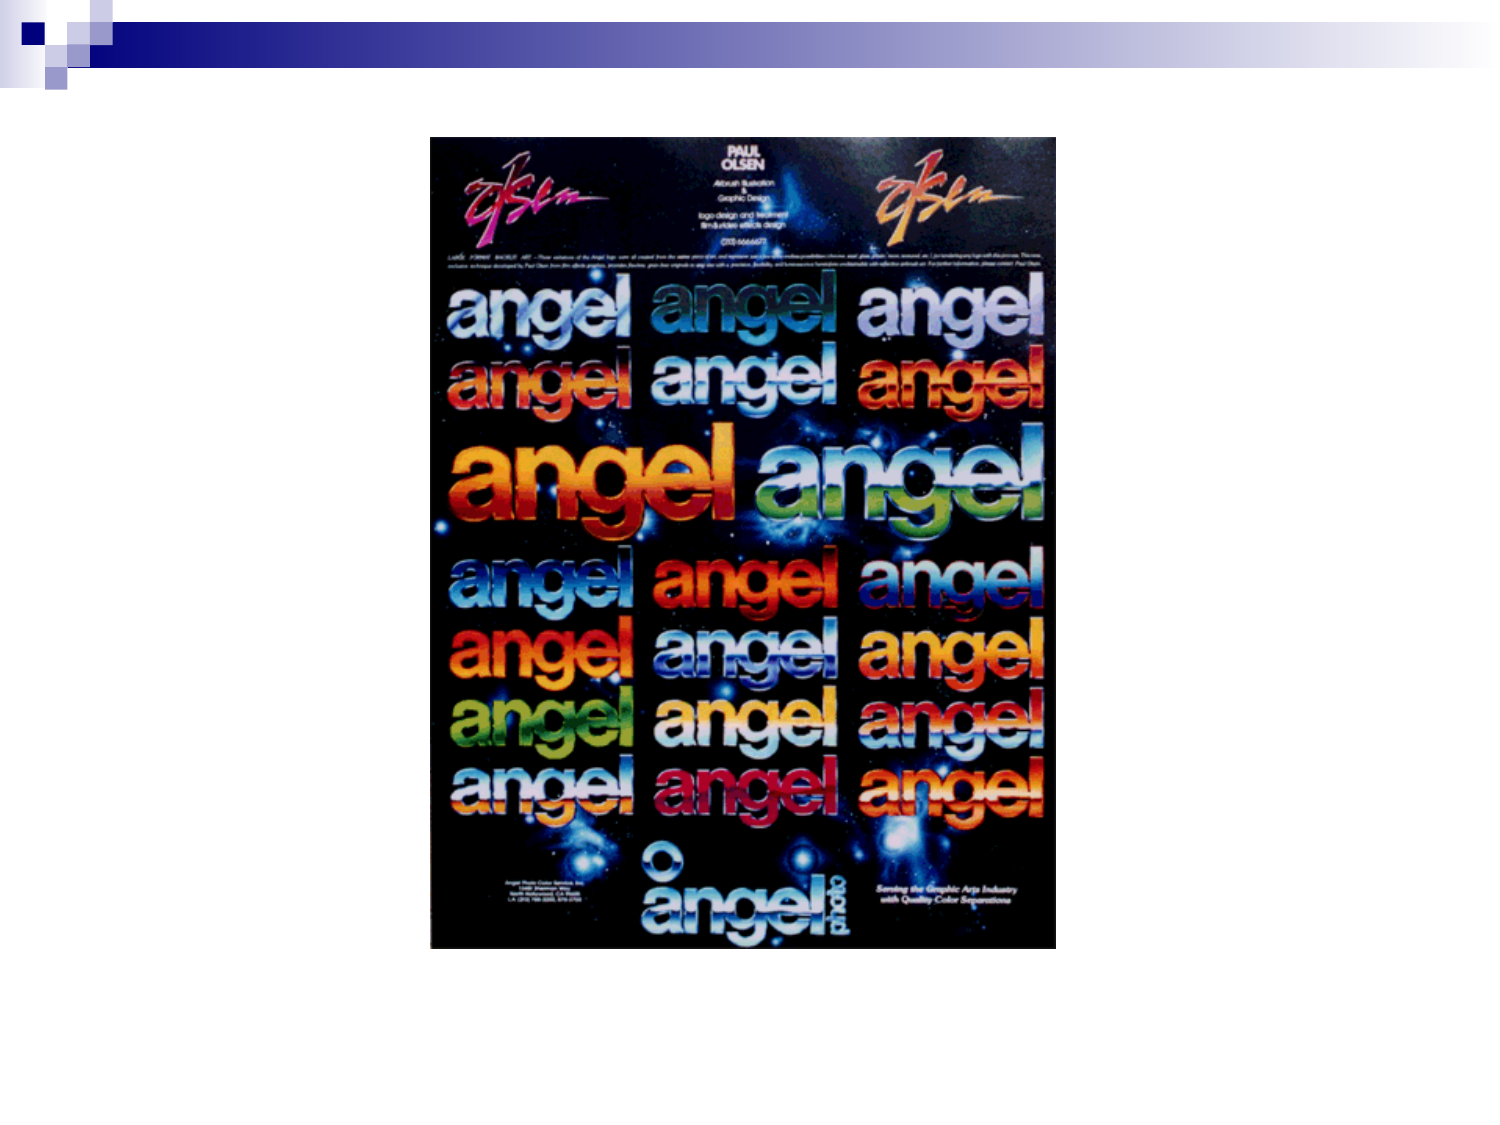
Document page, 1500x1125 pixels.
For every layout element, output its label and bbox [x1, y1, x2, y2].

picture [430, 136, 1057, 949]
